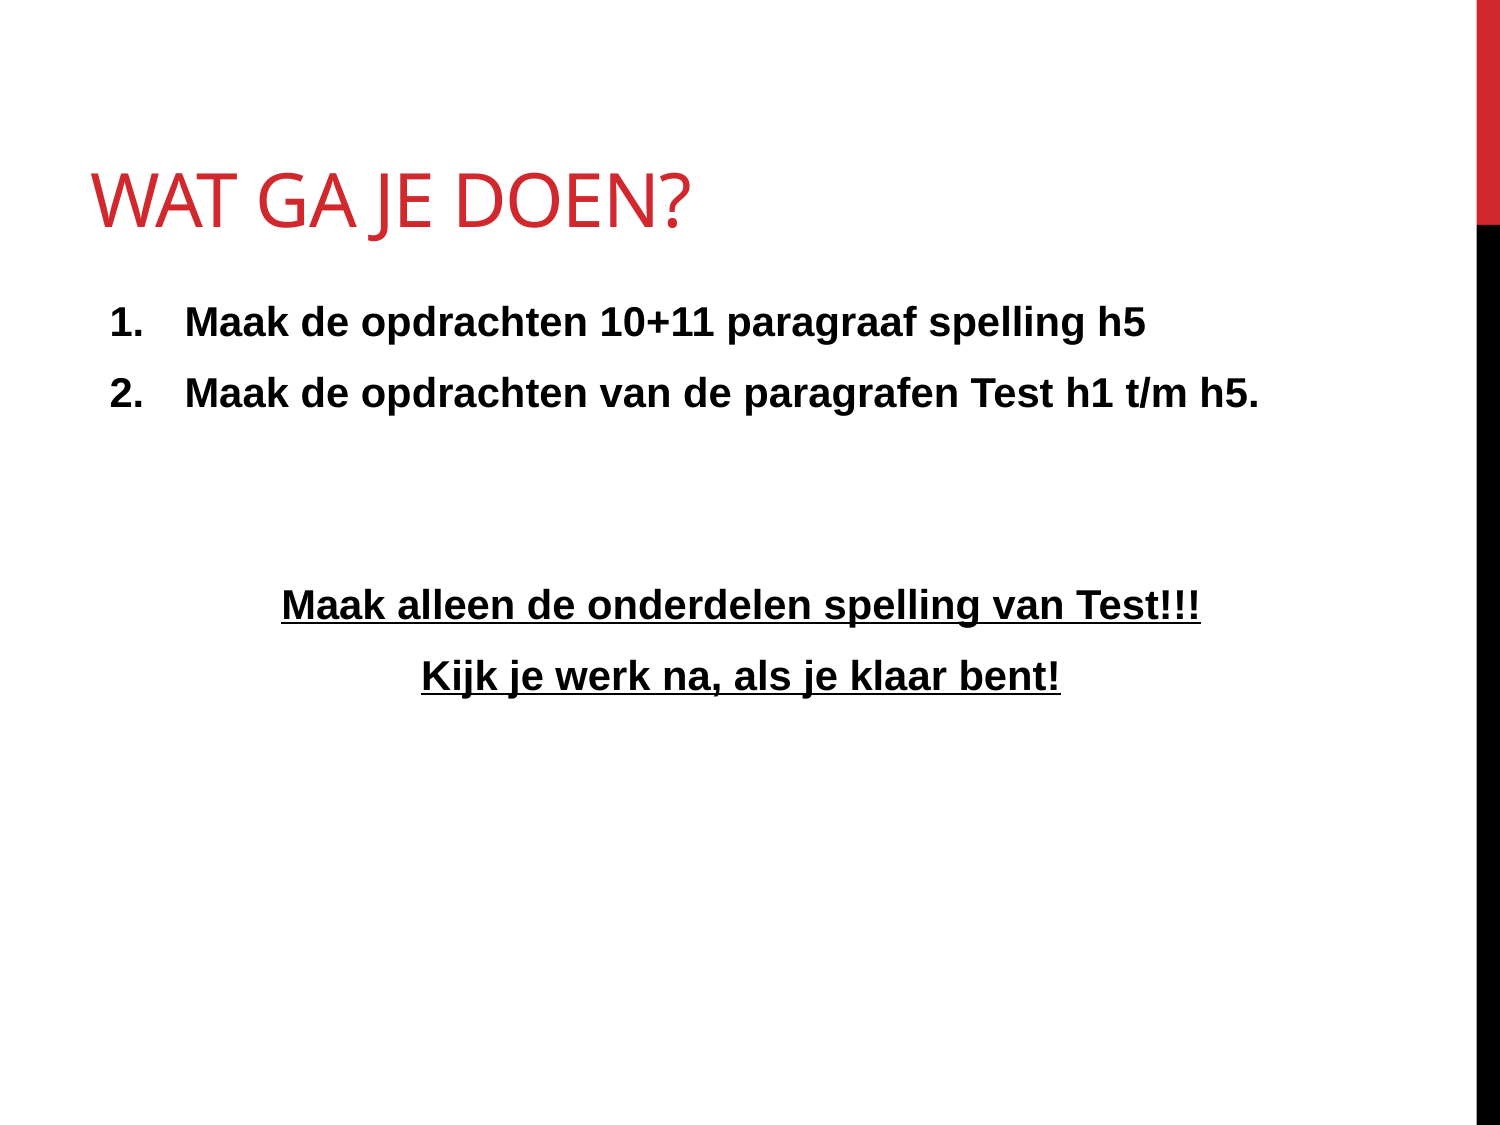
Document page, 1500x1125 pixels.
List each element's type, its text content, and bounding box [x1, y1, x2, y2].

list Maak de opdrachten 10+11 paragraaf spelling h5 Maak de opdrachten van de paragrafen Test h1 t/m h5. Maak alleen de onderdelen spelling van Test!!! Kijk je werk na, als je klaar bent! [94, 287, 1388, 1009]
title Wat ga je doen? [75, 25, 1025, 250]
